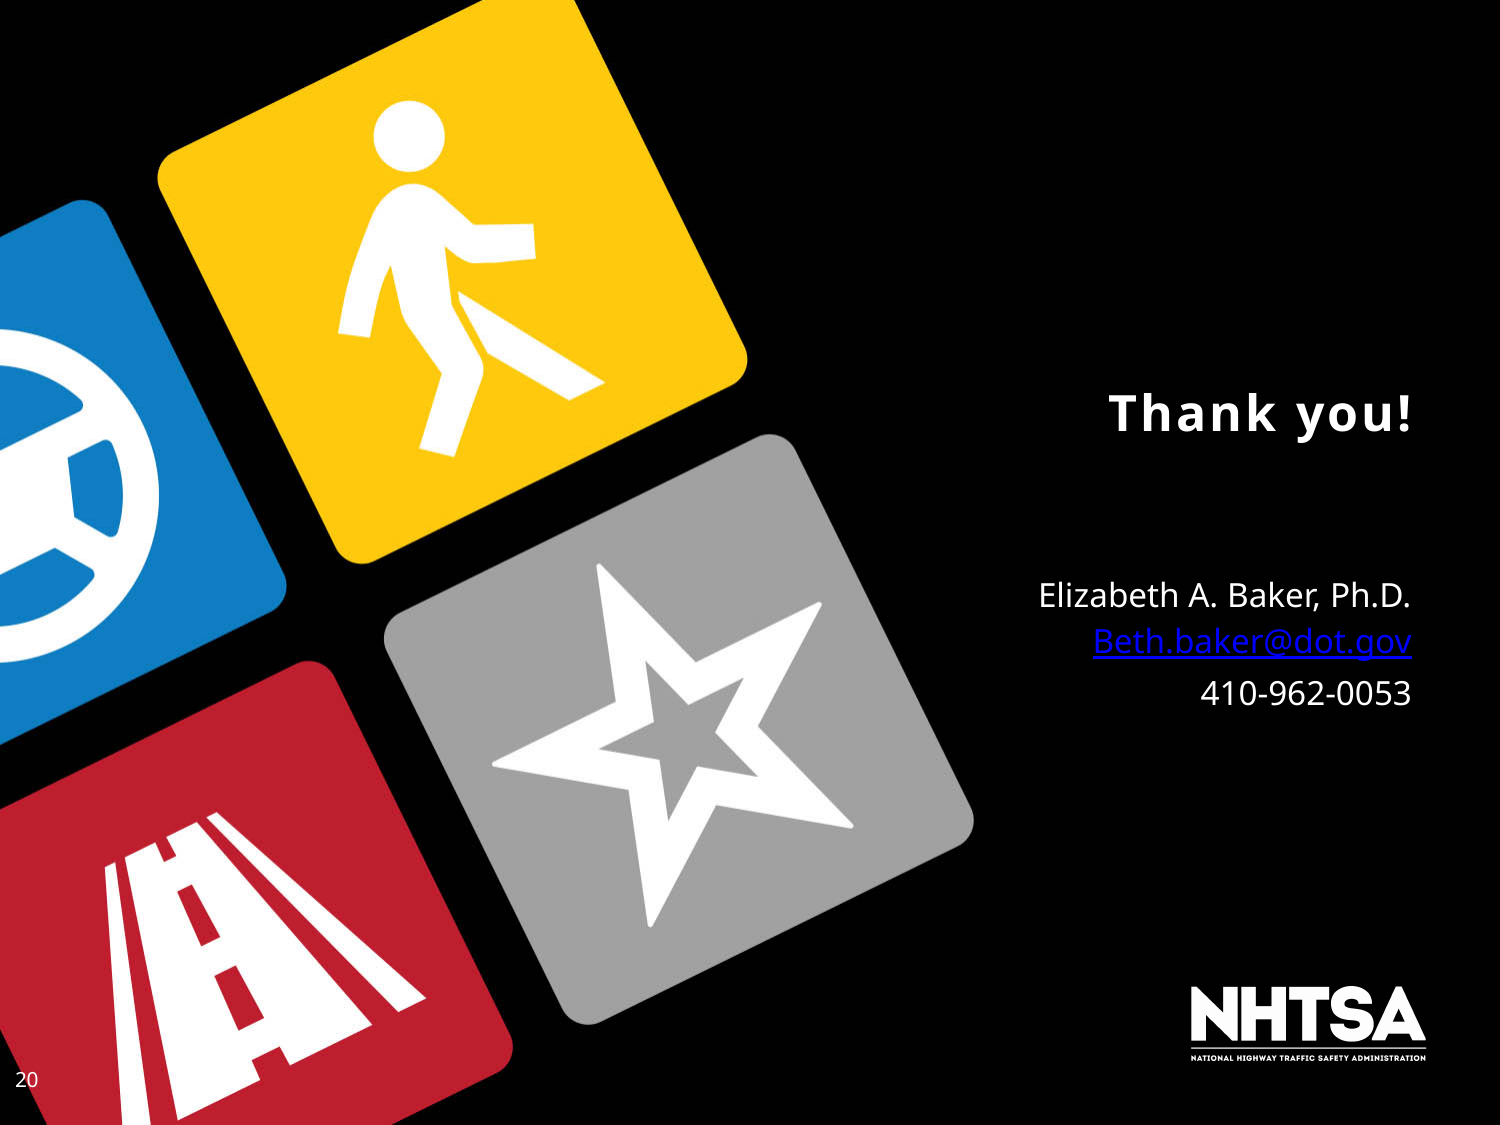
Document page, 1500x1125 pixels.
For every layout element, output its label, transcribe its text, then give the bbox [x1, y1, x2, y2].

picture [0, 0, 1500, 1125]
title Thank you! [879, 134, 1428, 476]
slide_number 20 [0, 1050, 350, 1111]
subtitle Elizabeth A. Baker, Ph.D. Beth.baker@dot.gov 410-962-0053 [1020, 566, 1428, 758]
